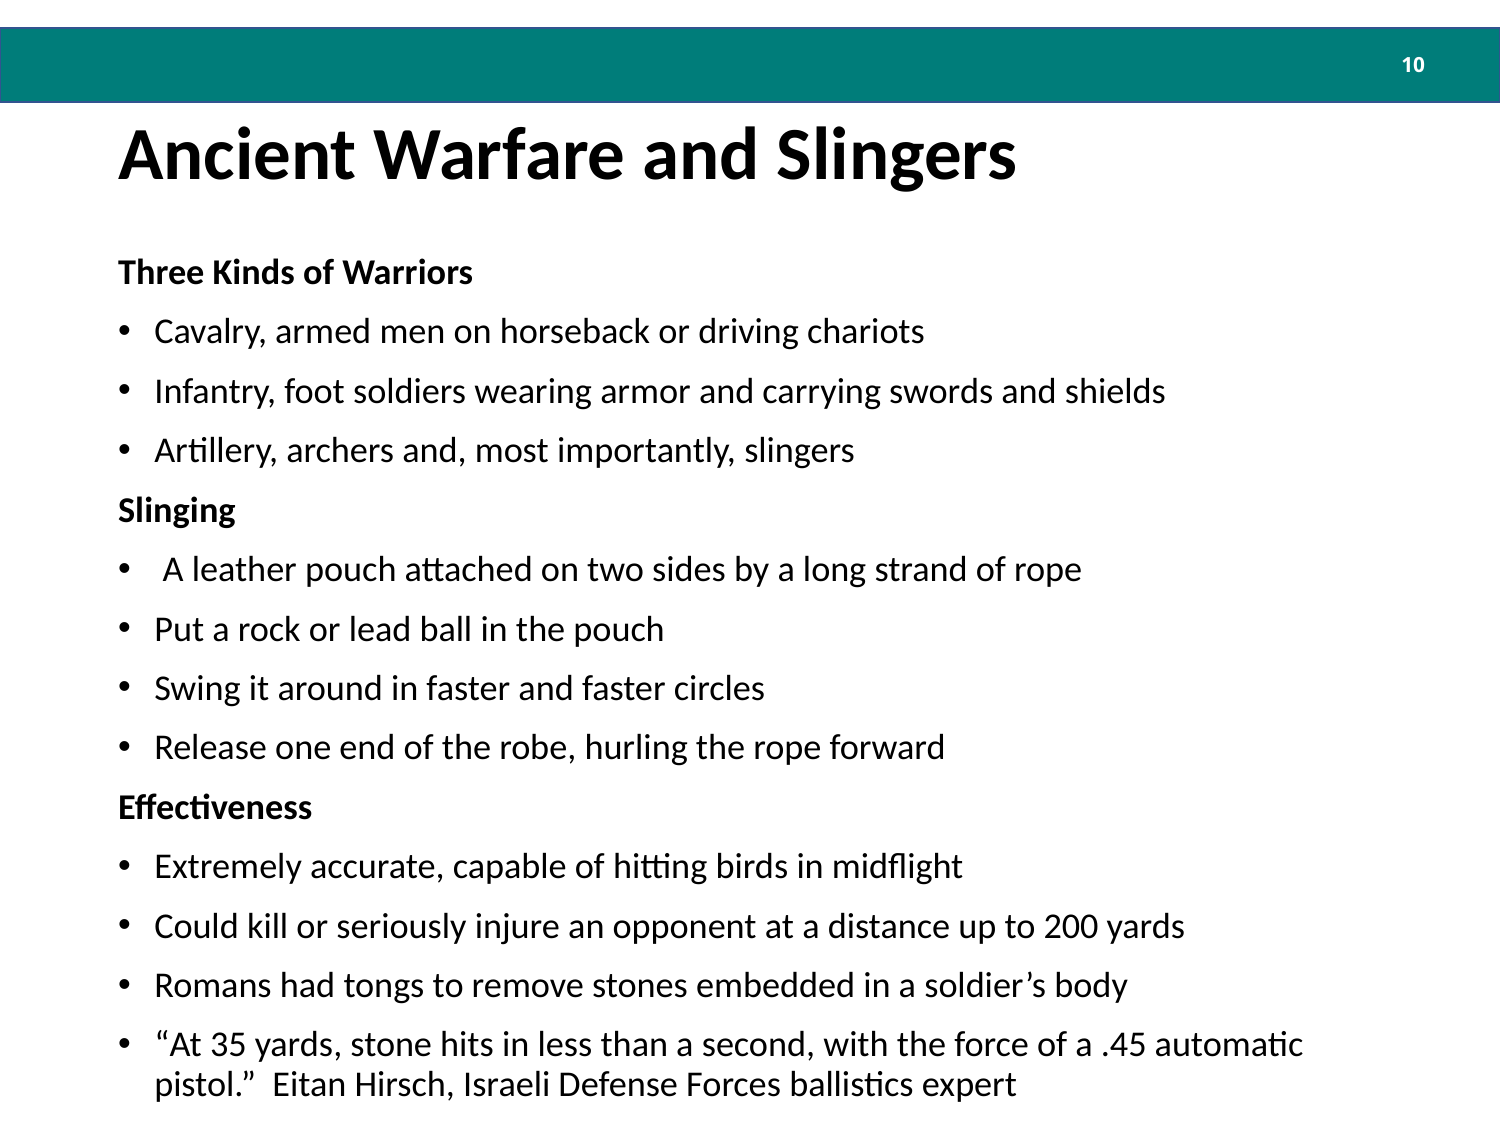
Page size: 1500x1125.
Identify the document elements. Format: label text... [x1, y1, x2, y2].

title Ancient Warfare and Slingers [103, 103, 1397, 217]
text_box 10 [1386, 46, 1453, 85]
text_box [0, 27, 1500, 103]
list Three Kinds of Warriors Cavalry, armed men on horseback or driving chariots Infantry, foot soldiers wearing armor and carrying swords and shields Artillery, archers and, most importantly, slingers Slinging A leather pouch attached on two sides by a long strand of rope Put a rock or lead ball in the pouch Swing it around in faster and faster circles Release one end of the robe, hurling the rope forward Effectiveness Extremely accurate, capable of hitting birds in midflight Could kill or seriously injure an opponent at a distance up to 200 yards Romans had tongs to remove stones embedded in a soldier’s body “At 35 yards, stone hits in less than a second, with the force of a .45 automatic pistol.” Eitan Hirsch, Israeli Defense Forces ballistics expert [103, 245, 1397, 1119]
